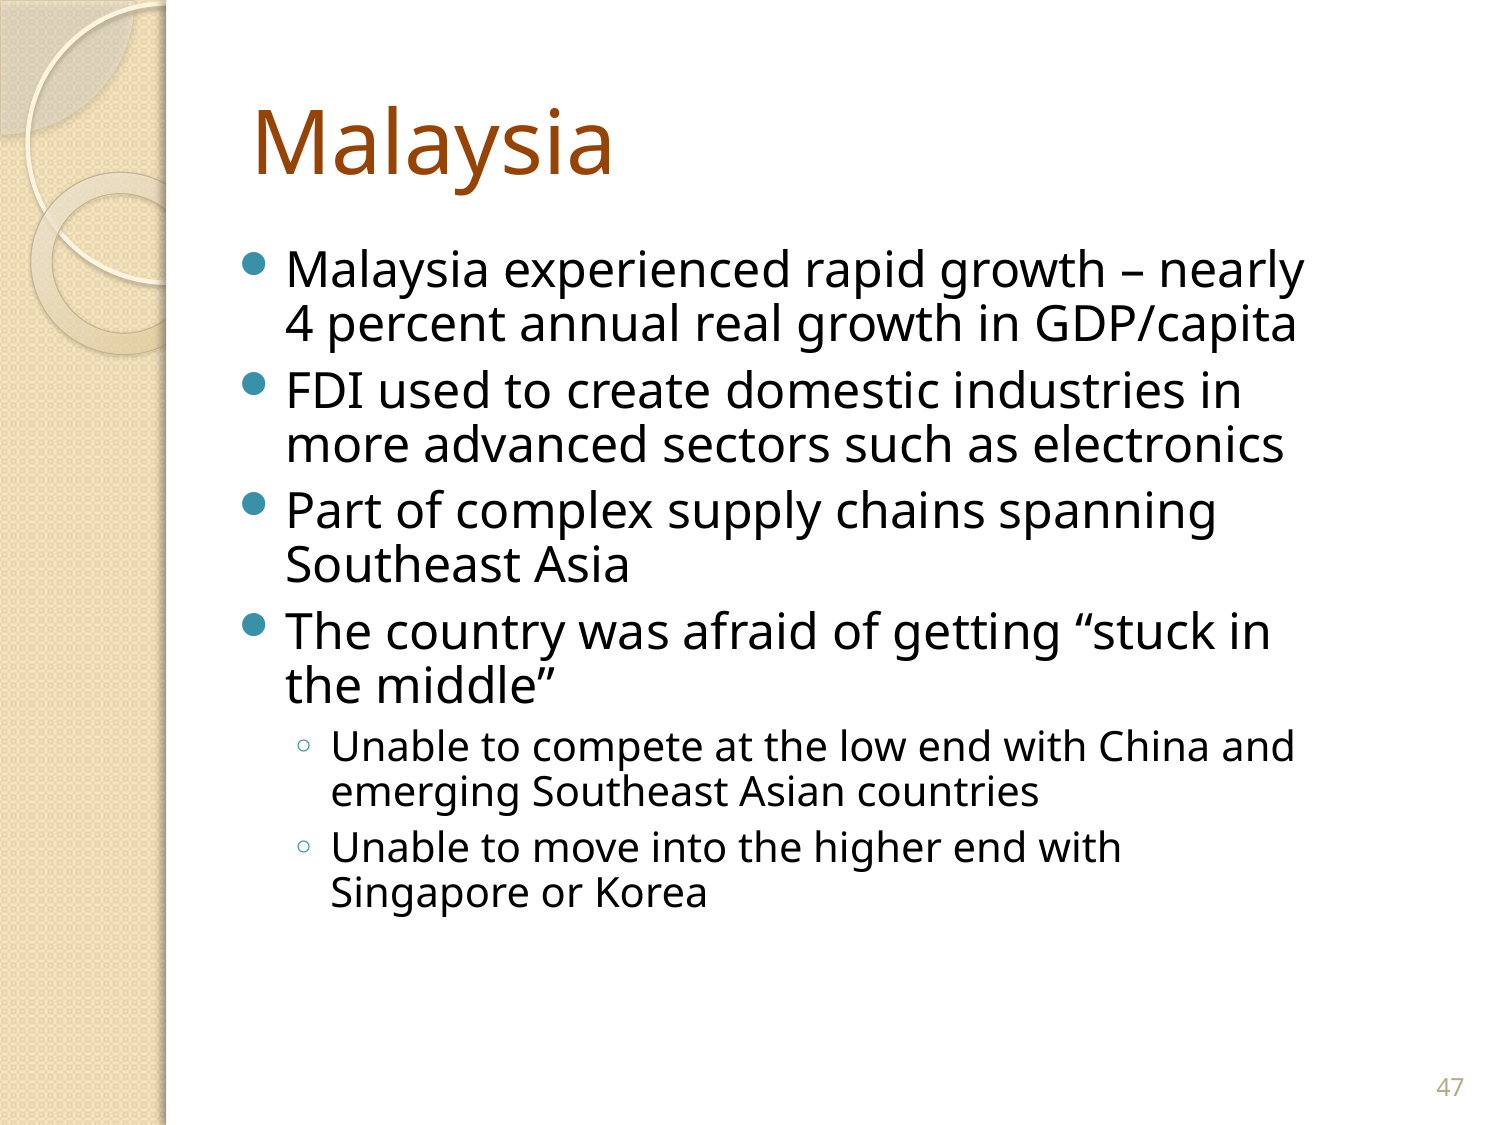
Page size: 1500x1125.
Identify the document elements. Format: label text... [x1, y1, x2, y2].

slide_number 47 [1413, 1034, 1488, 1113]
title Malaysia [235, 45, 1466, 233]
list Malaysia experienced rapid growth – nearly 4 percent annual real growth in GDP/capita FDI used to create domestic industries in more advanced sectors such as electronics Part of complex supply chains spanning Southeast Asia The country was afraid of getting “stuck in the middle” Unable to compete at the low end with China and emerging Southeast Asian countries Unable to move into the higher end with Singapore or Korea [210, 237, 1331, 1005]
